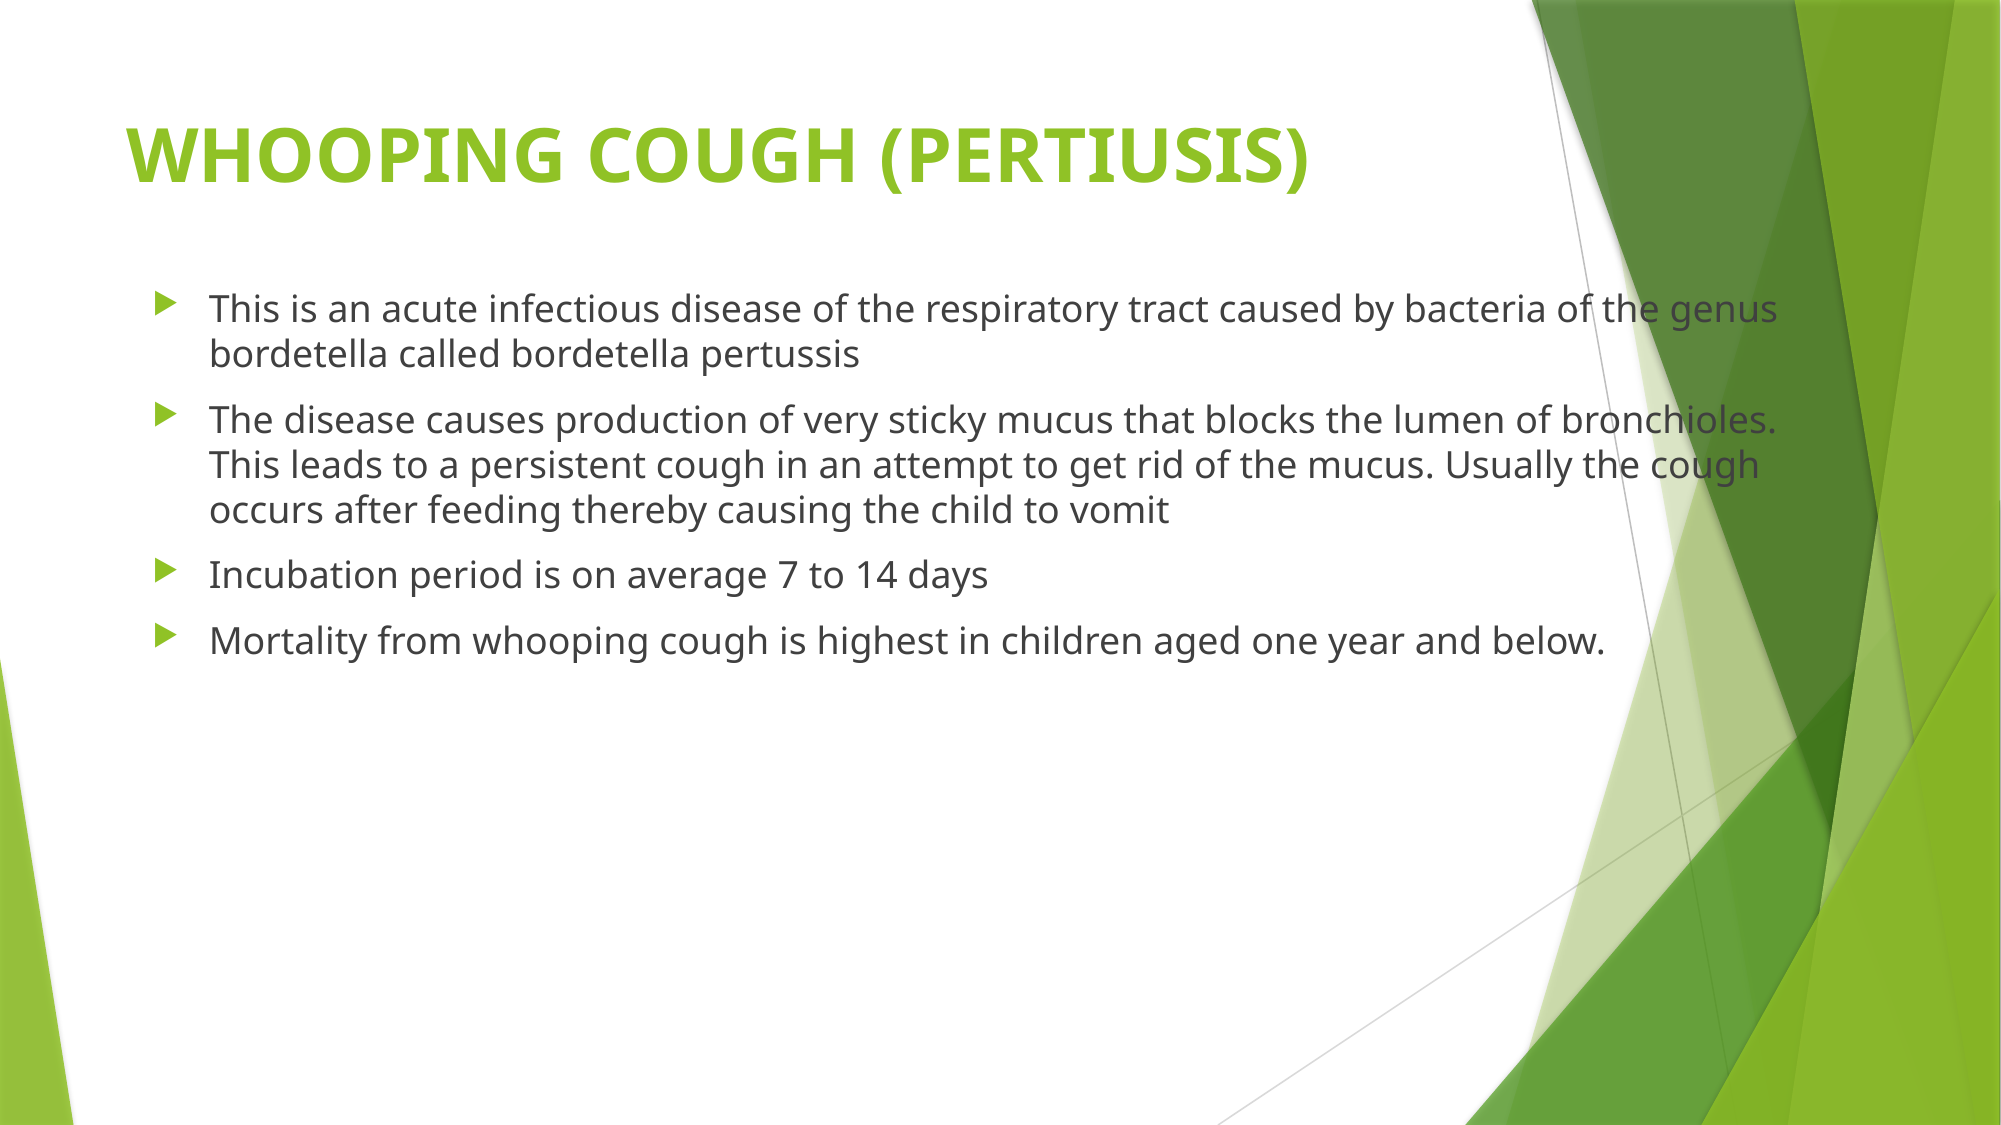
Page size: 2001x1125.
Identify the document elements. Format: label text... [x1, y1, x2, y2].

list This is an acute infectious disease of the respiratory tract caused by bacteria of the genus bordetella called bordetella pertussis The disease causes production of very sticky mucus that blocks the lumen of bronchioles. This leads to a persistent cough in an attempt to get rid of the mucus. Usually the cough occurs after feeding thereby causing the child to vomit Incubation period is on average 7 to 14 days Mortality from whooping cough is highest in children aged one year and below. [137, 277, 1863, 1125]
title WHOOPING COUGH (PERTIUSIS) [111, 99, 1522, 317]
